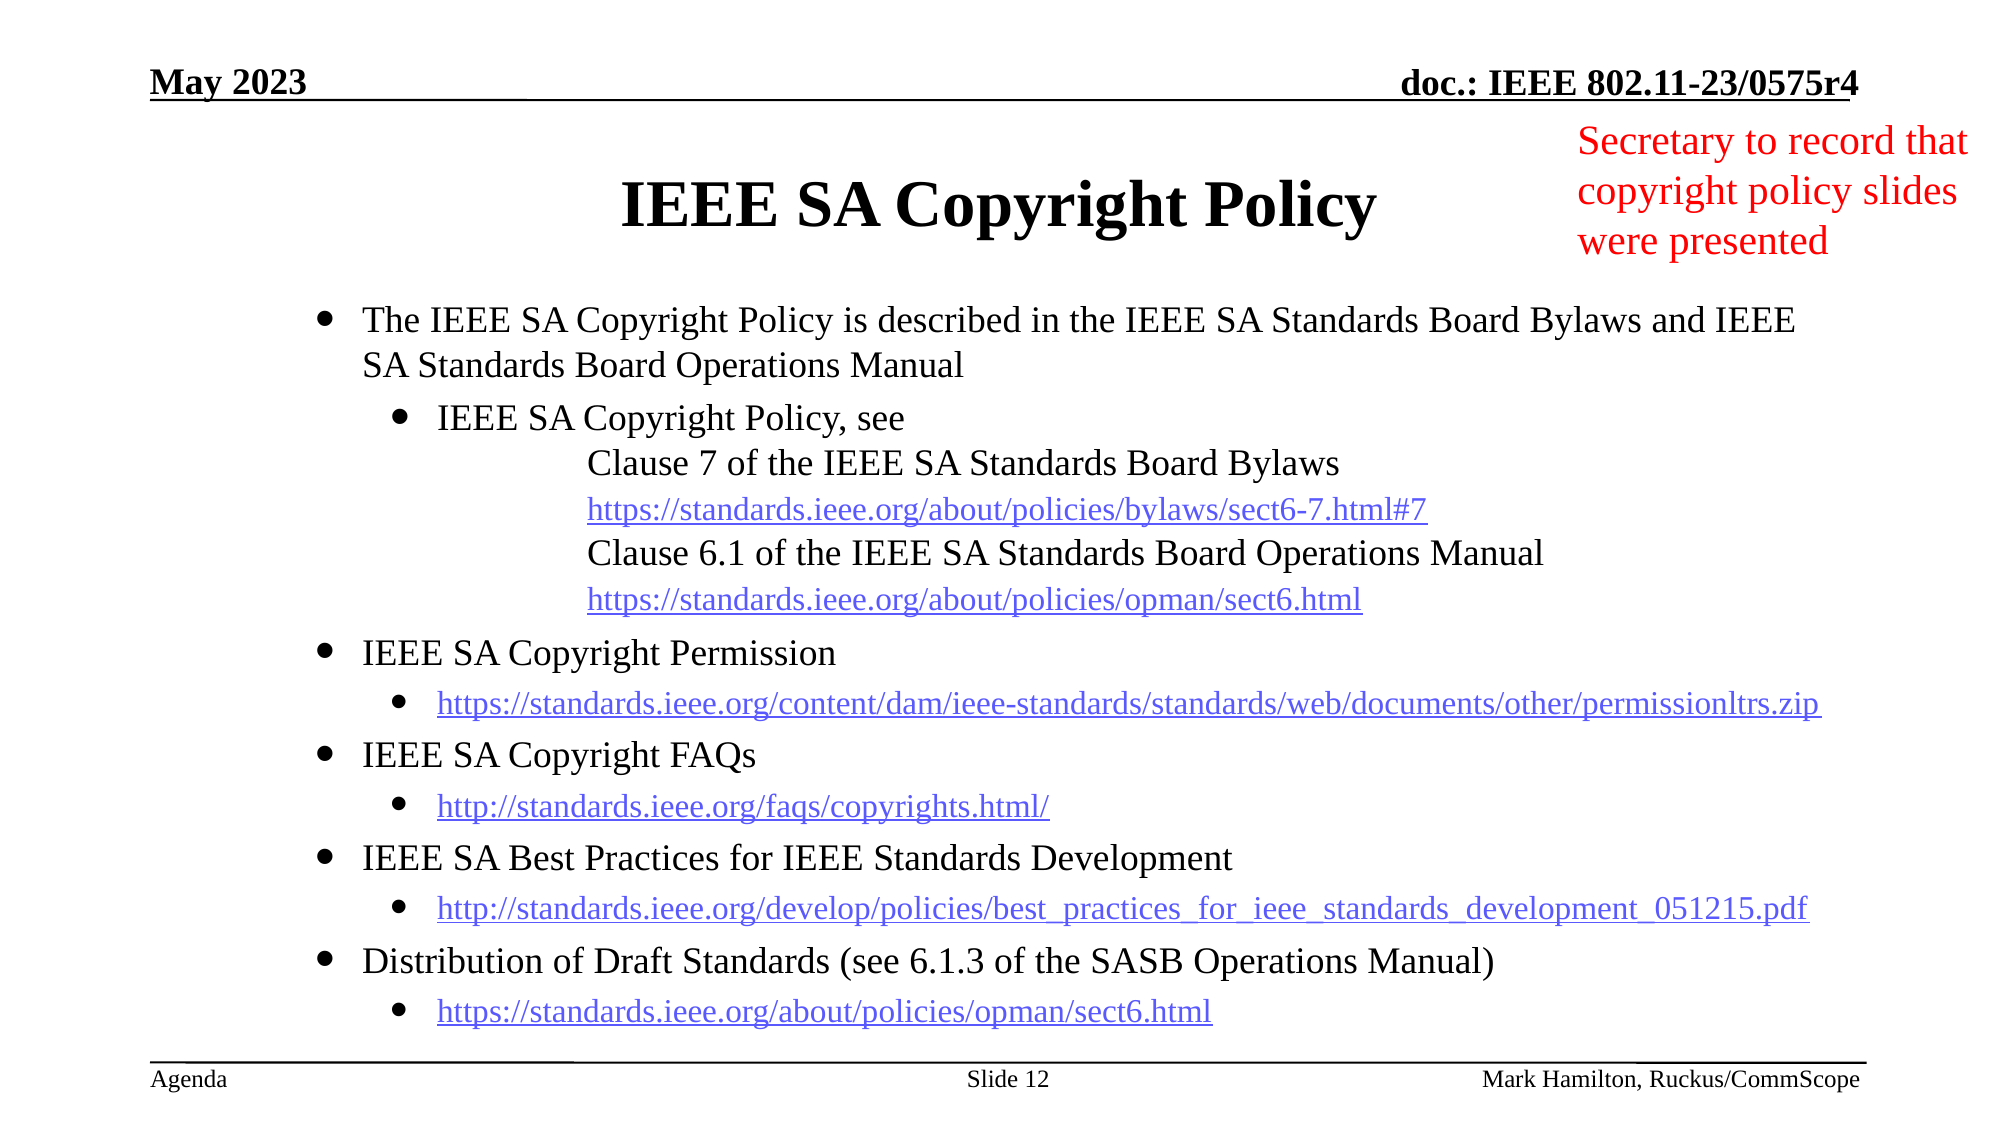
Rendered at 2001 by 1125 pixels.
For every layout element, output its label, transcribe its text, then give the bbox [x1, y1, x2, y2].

text_box Secretary to record that copyright policy slides were presented [1562, 104, 1988, 270]
slide_number Slide 12 [950, 1061, 1067, 1123]
title IEEE SA Copyright Policy [149, 112, 1850, 287]
list The IEEE SA Copyright Policy is described in the IEEE SA Standards Board Bylaws and IEEE SA Standards Board Operations Manual IEEE SA Copyright Policy, see Clause 7 of the IEEE SA Standards Board Bylaws https://standards.ieee.org/about/policies/bylaws/sect6-7.html#7 Clause 6.1 of the IEEE SA Standards Board Operations Manual https://standards.ieee.org/about/policies/opman/sect6.html IEEE SA Copyright Permission https://standards.ieee.org/content/dam/ieee-standards/standards/web/documents/other/permissionltrs.zip IEEE SA Copyright FAQs http://standards.ieee.org/faqs/copyrights.html/ IEEE SA Best Practices for IEEE Standards Development http://standards.ieee.org/develop/policies/best_practices_for_ieee_standards_development_051215.pdf Distribution of Draft Standards (see 6.1.3 of the SASB Operations Manual) https://standards.ieee.org/about/policies/opman/sect6.html [149, 287, 1850, 1063]
